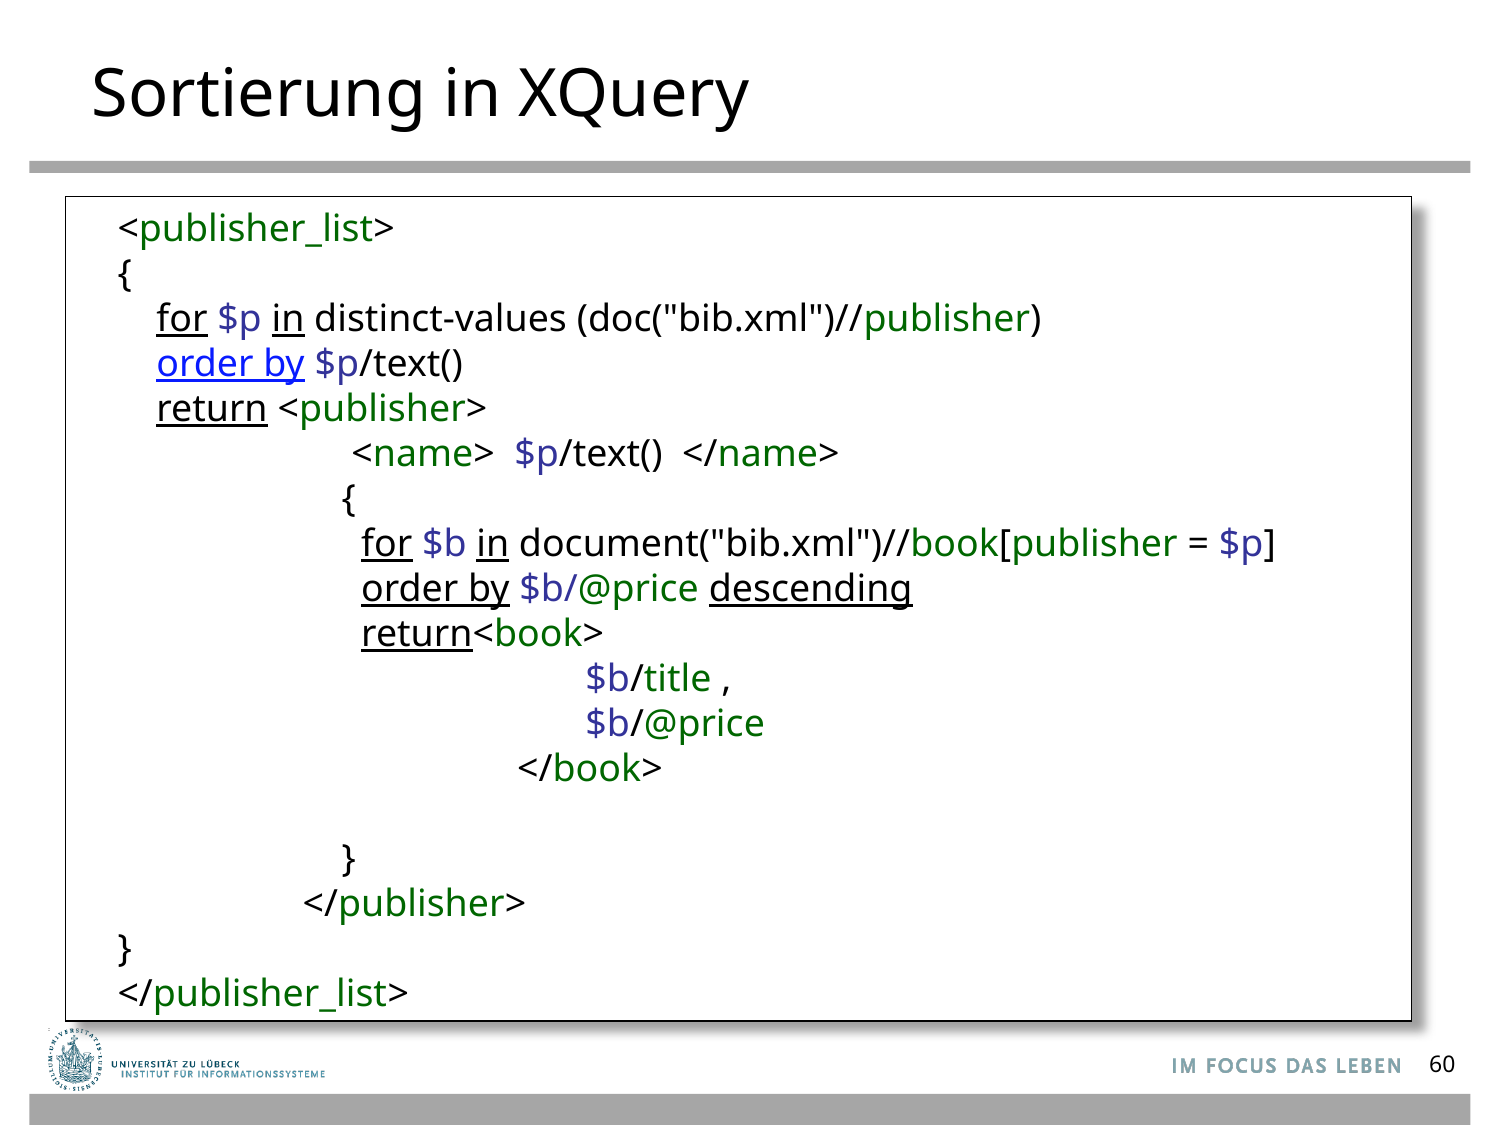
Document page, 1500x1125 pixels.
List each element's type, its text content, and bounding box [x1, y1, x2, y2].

picture [1173, 1058, 1305, 1073]
slide_number 60 [1305, 1050, 1471, 1083]
title Sortierung in XQuery [76, 42, 1427, 126]
text_box <publisher_list> { for $p in distinct-values (doc("bib.xml")//publisher) order by $p/text() return <publisher> <name> $p/text() </name> { for $b in document("bib.xml")//book[publisher = $p] order by $b/@price descending return<book> $b/title , $b/@price </book> } </publisher> } </publisher_list> [65, 196, 1412, 1022]
